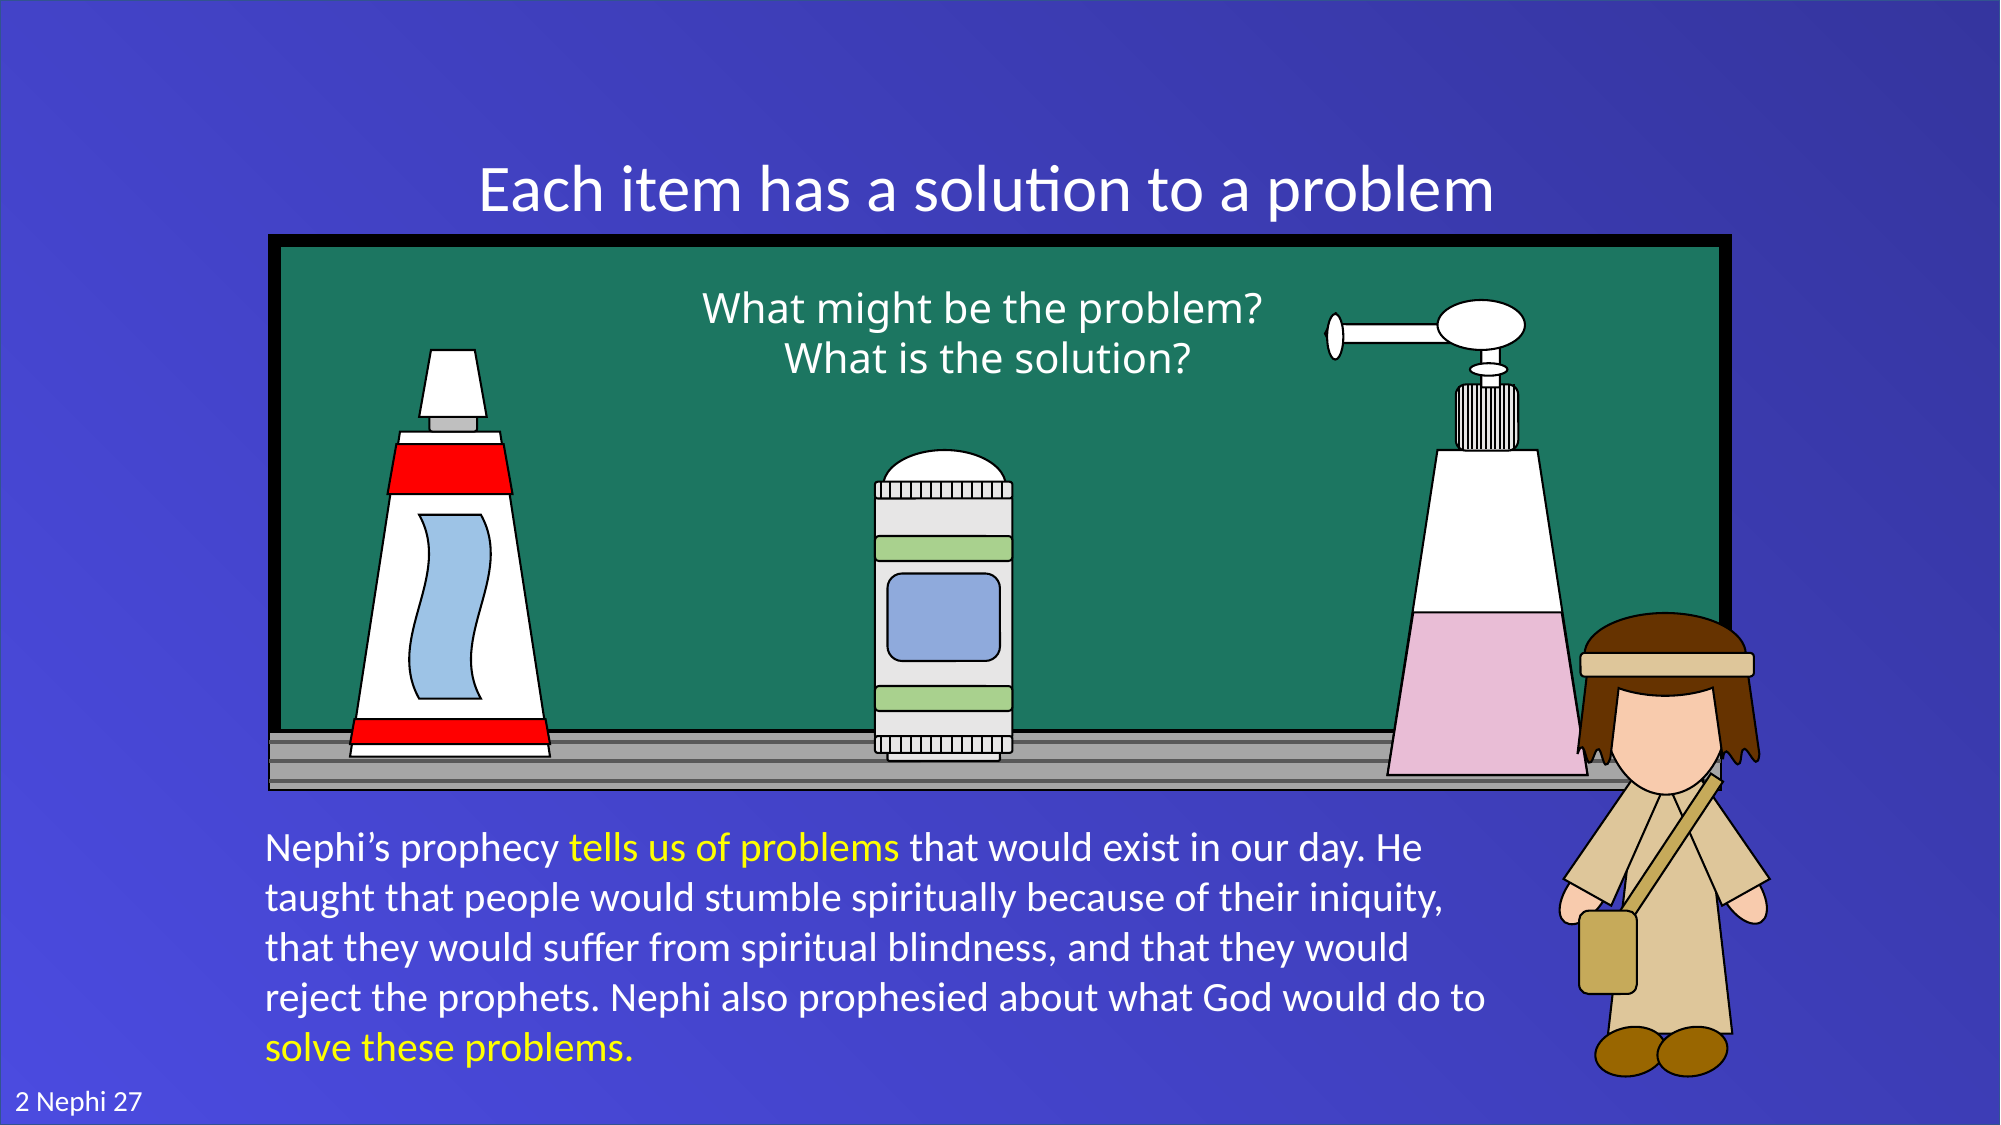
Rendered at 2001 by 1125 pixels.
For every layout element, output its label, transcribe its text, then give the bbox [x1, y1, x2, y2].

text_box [269, 240, 1726, 791]
text_box 2 Nephi 27 [0, 1074, 788, 1125]
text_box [874, 449, 1013, 762]
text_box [1566, 612, 1761, 1077]
text_box Each item has a solution to a problem [337, 137, 1638, 233]
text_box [1324, 299, 1588, 775]
text_box [0, 0, 2000, 1125]
text_box Nephi’s prophecy tells us of problems that would exist in our day. He taught that people would stumble spiritually because of their iniquity, that they would suffer from spiritual blindness, and that they would reject the prophets. Nephi also prophesied about what God would do to solve these problems. [249, 812, 1550, 1078]
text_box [349, 349, 551, 757]
